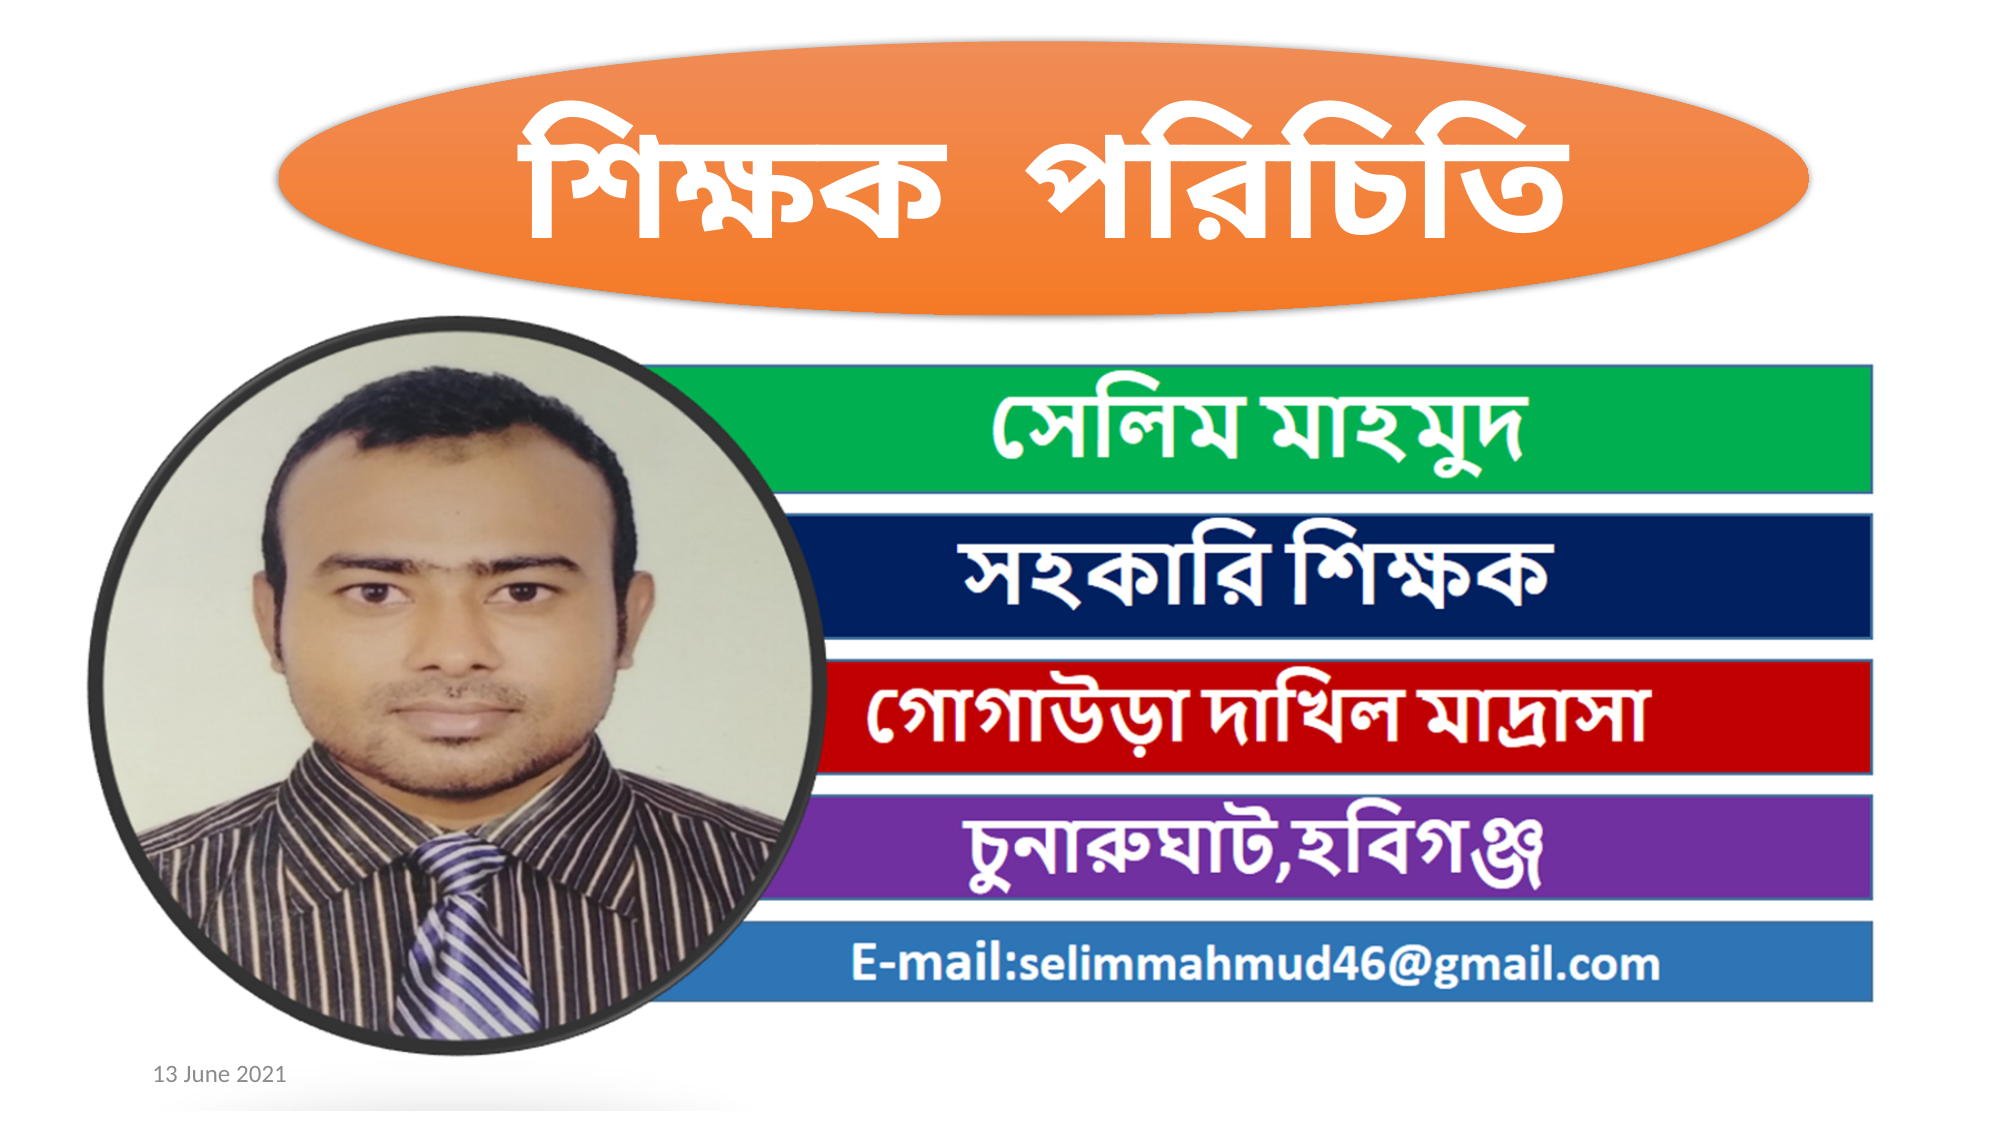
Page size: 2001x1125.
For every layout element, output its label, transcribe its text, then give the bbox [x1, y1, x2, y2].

text_box শিক্ষক পরিচিতি [278, 41, 1810, 315]
picture [0, 315, 2000, 1111]
